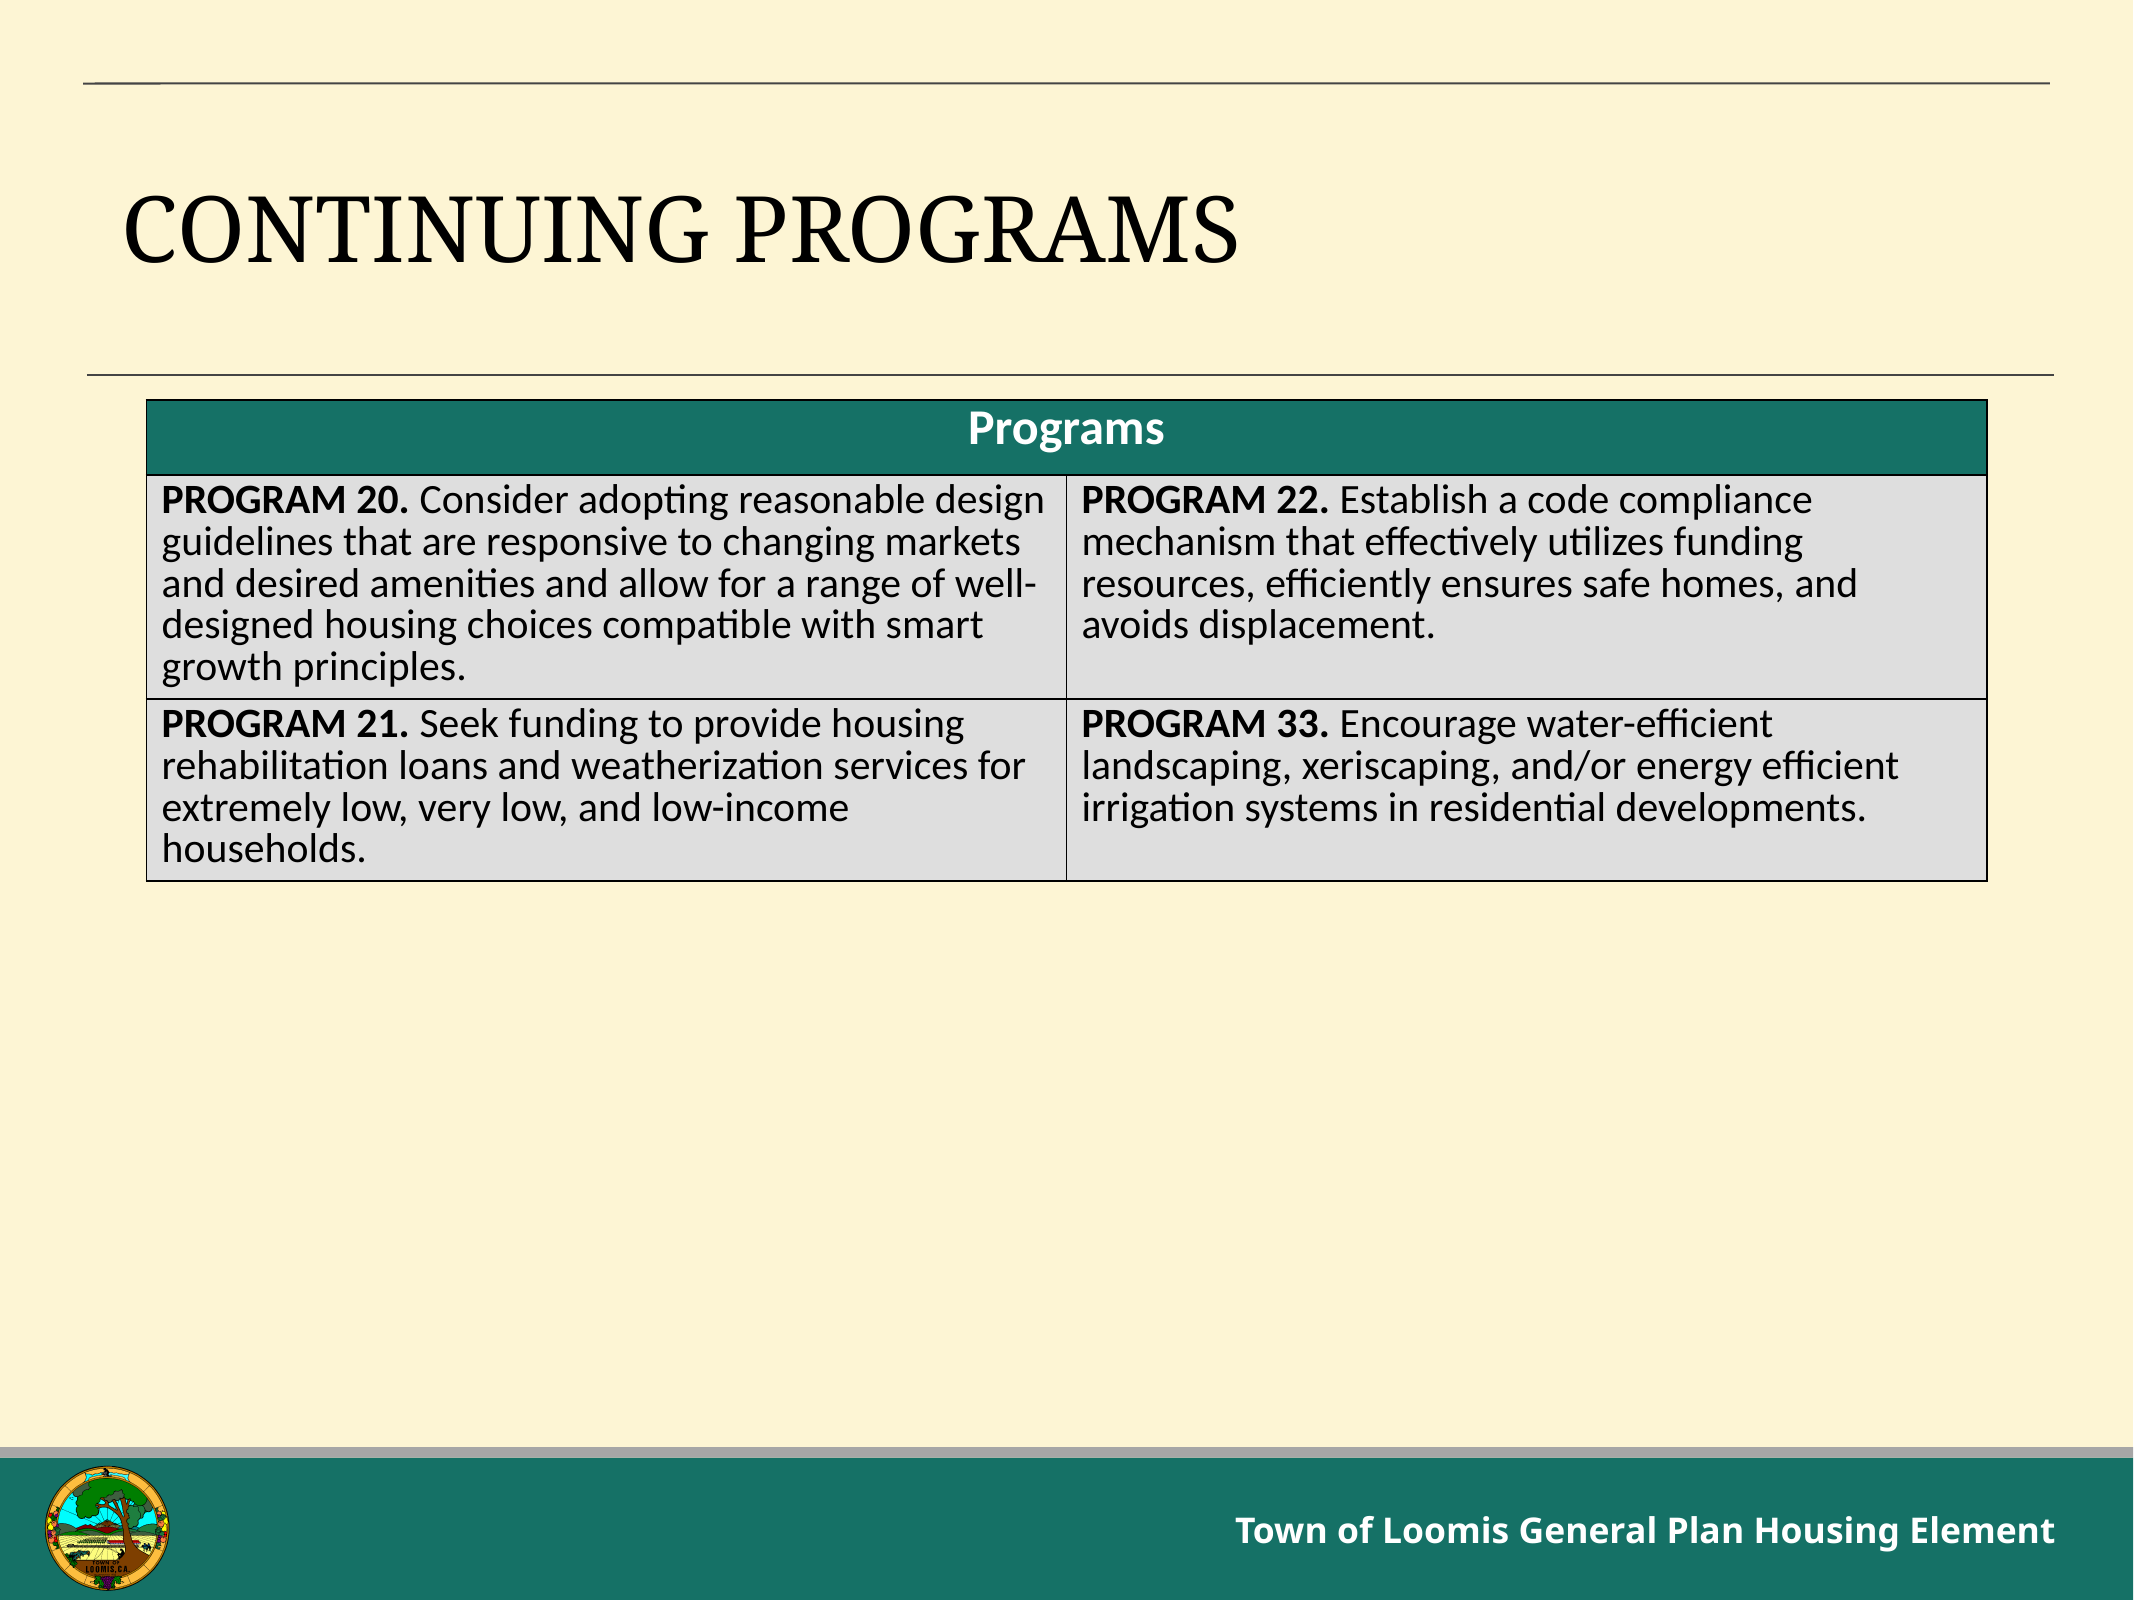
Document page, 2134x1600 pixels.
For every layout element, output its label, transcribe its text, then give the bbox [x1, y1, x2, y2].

table_cell PROGRAM 21. Seek funding to provide housing rehabilitation loans and weatherization services for extremely low, very low, and low-income households. [147, 700, 1066, 880]
table_cell PROGRAM 33. Encourage water-efficient landscaping, xeriscaping, and/or energy efficient irrigation systems in residential developments. [1067, 700, 1986, 880]
table_cell PROGRAM 20. Consider adopting reasonable design guidelines that are responsive to changing markets and desired amenities and allow for a range of well-designed housing choices compatible with smart growth principles. [147, 476, 1066, 698]
title Continuing Programs [106, 88, 2027, 378]
table_header Programs [147, 401, 1986, 474]
picture [44, 1465, 170, 1592]
table_cell PROGRAM 22. Establish a code compliance mechanism that effectively utilizes funding resources, efficiently ensures safe homes, and avoids displacement. [1067, 476, 1986, 698]
